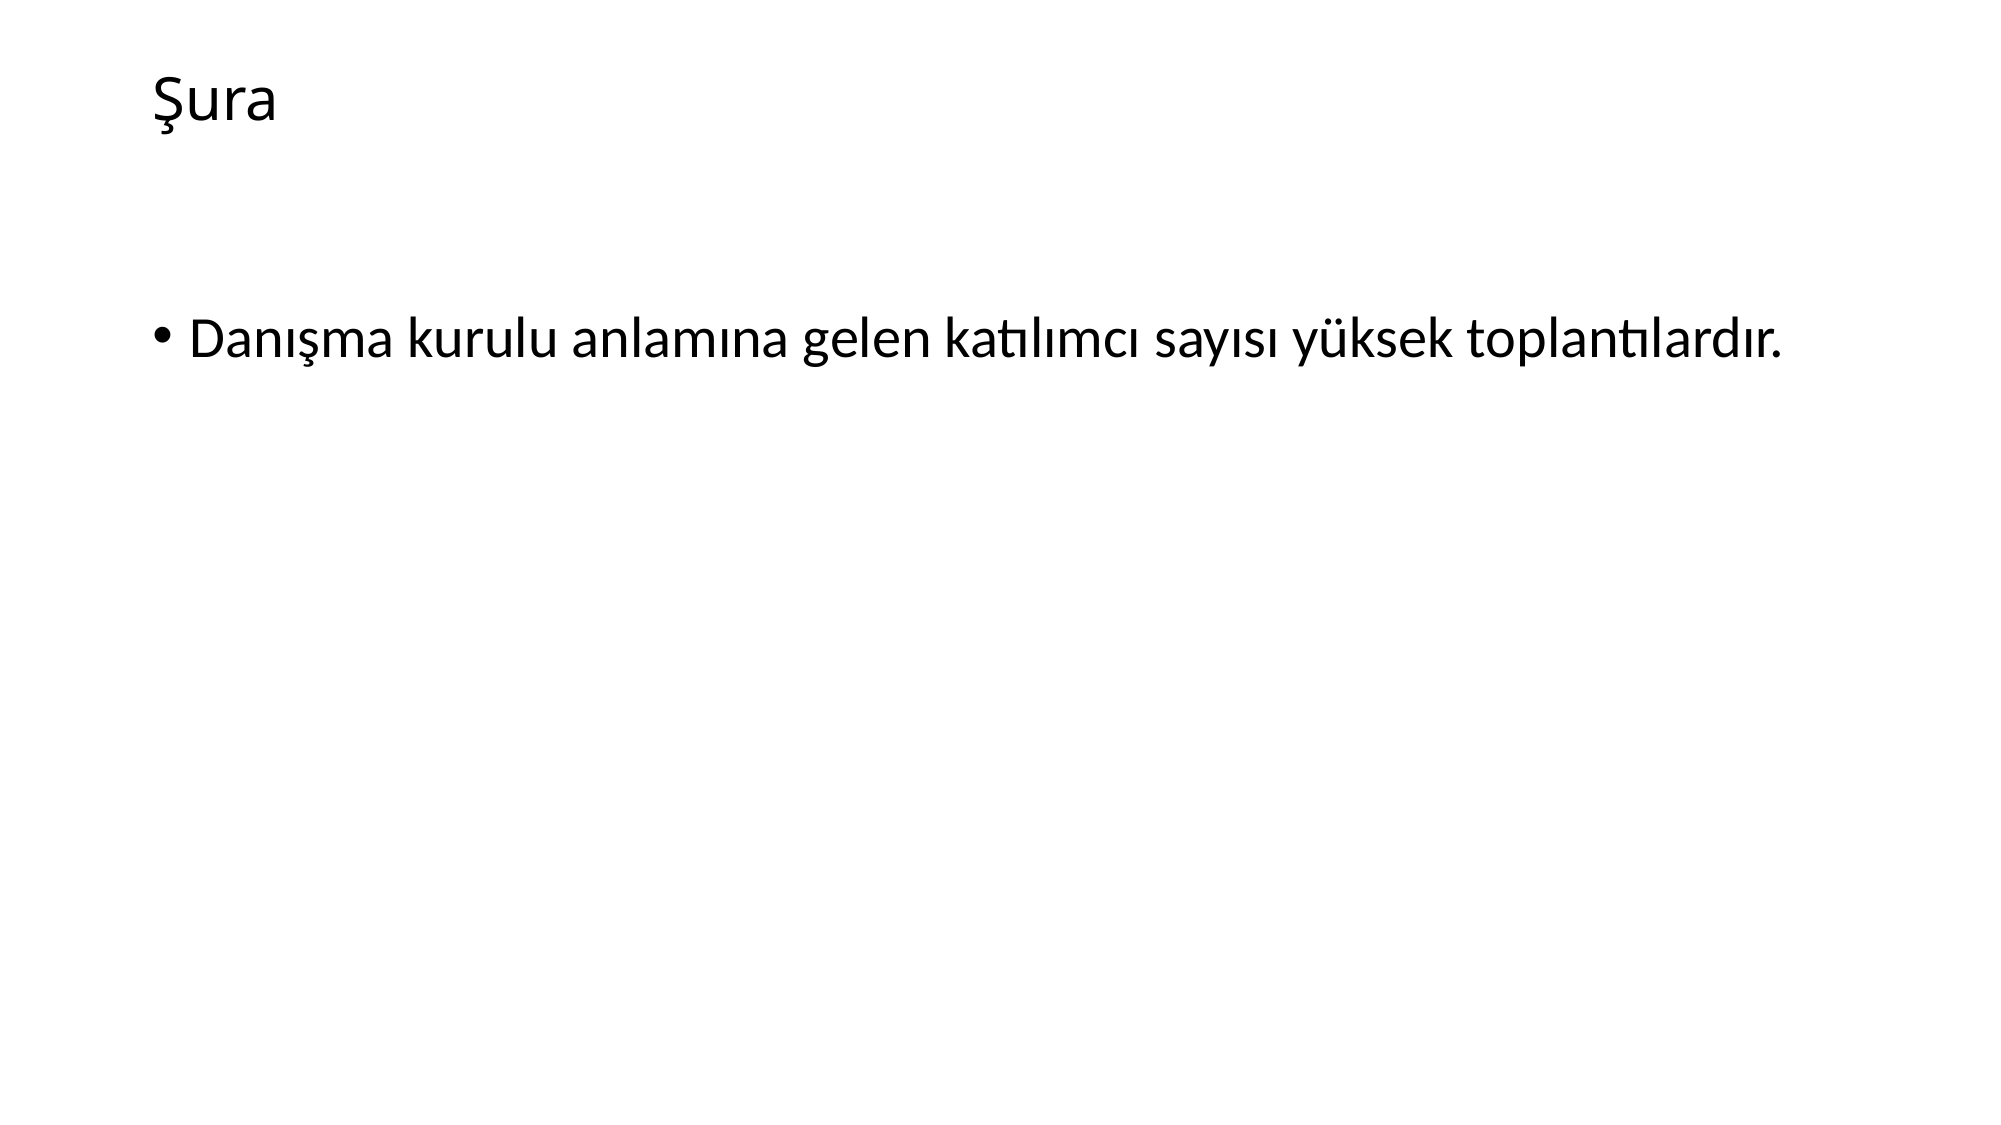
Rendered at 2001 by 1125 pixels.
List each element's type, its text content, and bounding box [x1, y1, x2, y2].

title Şura [137, 59, 1863, 278]
list Danışma kurulu anlamına gelen katılımcı sayısı yüksek toplantılardır. [137, 299, 1863, 1014]
